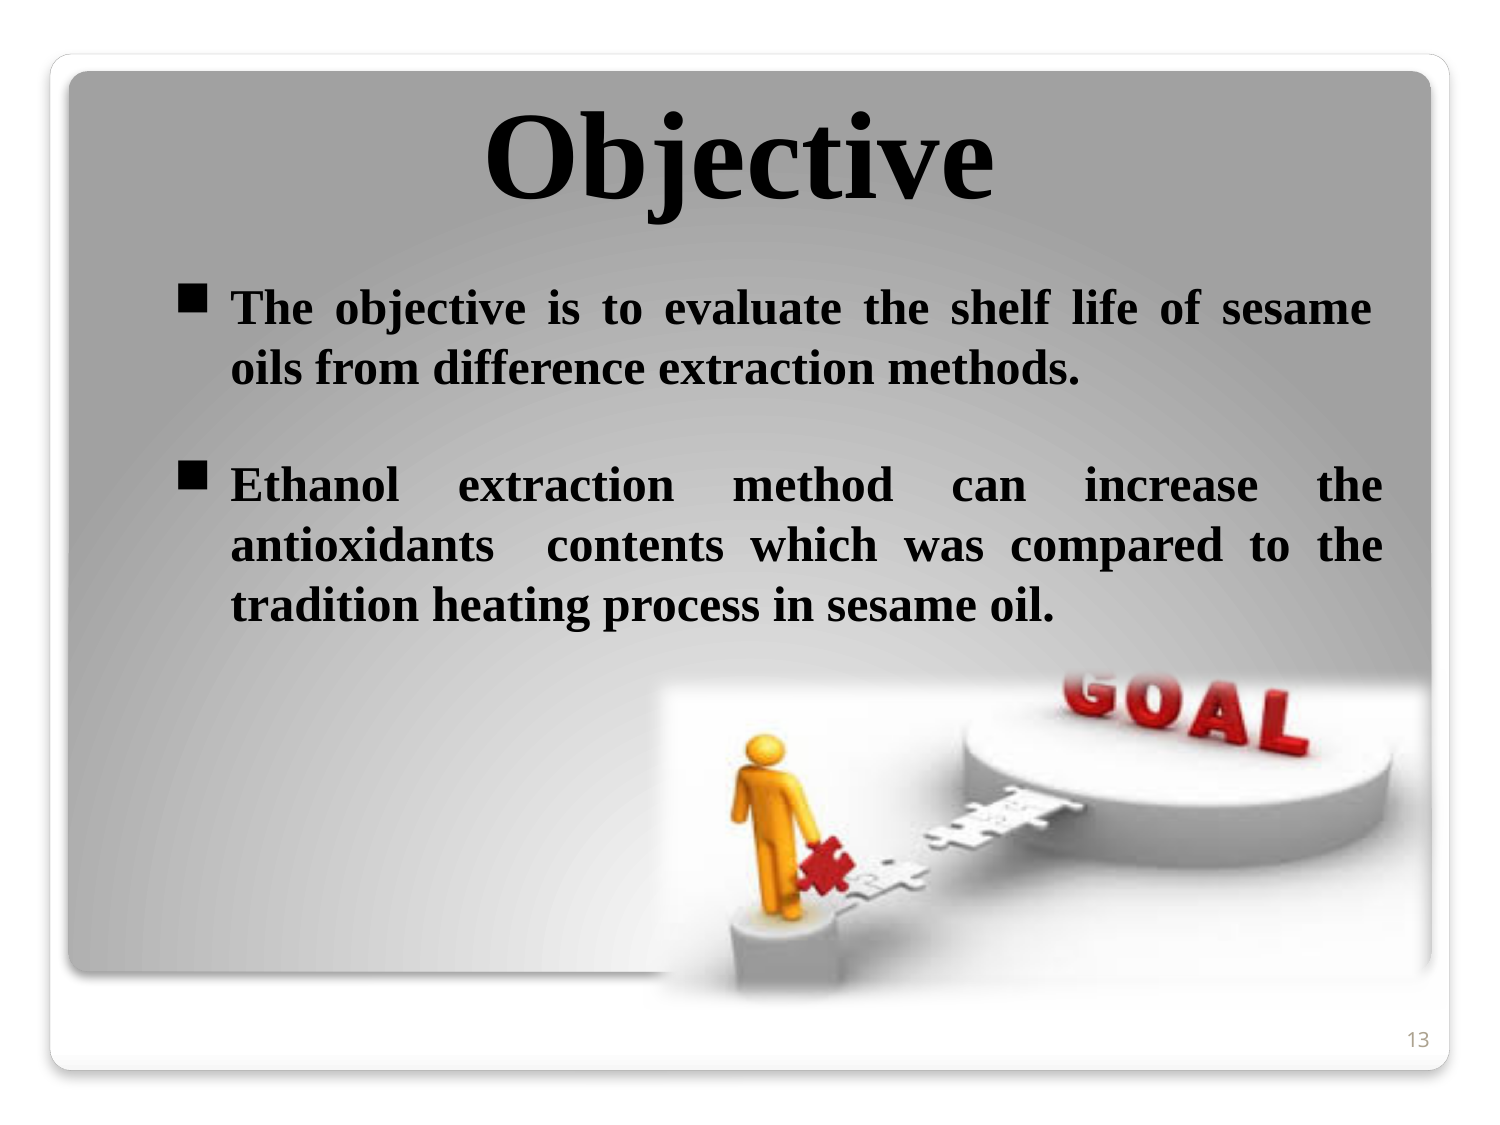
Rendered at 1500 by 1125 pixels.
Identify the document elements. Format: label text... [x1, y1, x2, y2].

slide_number 13 [1369, 1022, 1445, 1063]
picture [643, 668, 1448, 1010]
text_box The objective is to evaluate the shelf life of sesame oils from difference extraction methods. [159, 267, 1388, 402]
text_box Ethanol extraction method can increase the antioxidants contents which was compared to the tradition heating process in sesame oil. [159, 444, 1399, 640]
text_box Objective [76, 66, 1403, 232]
